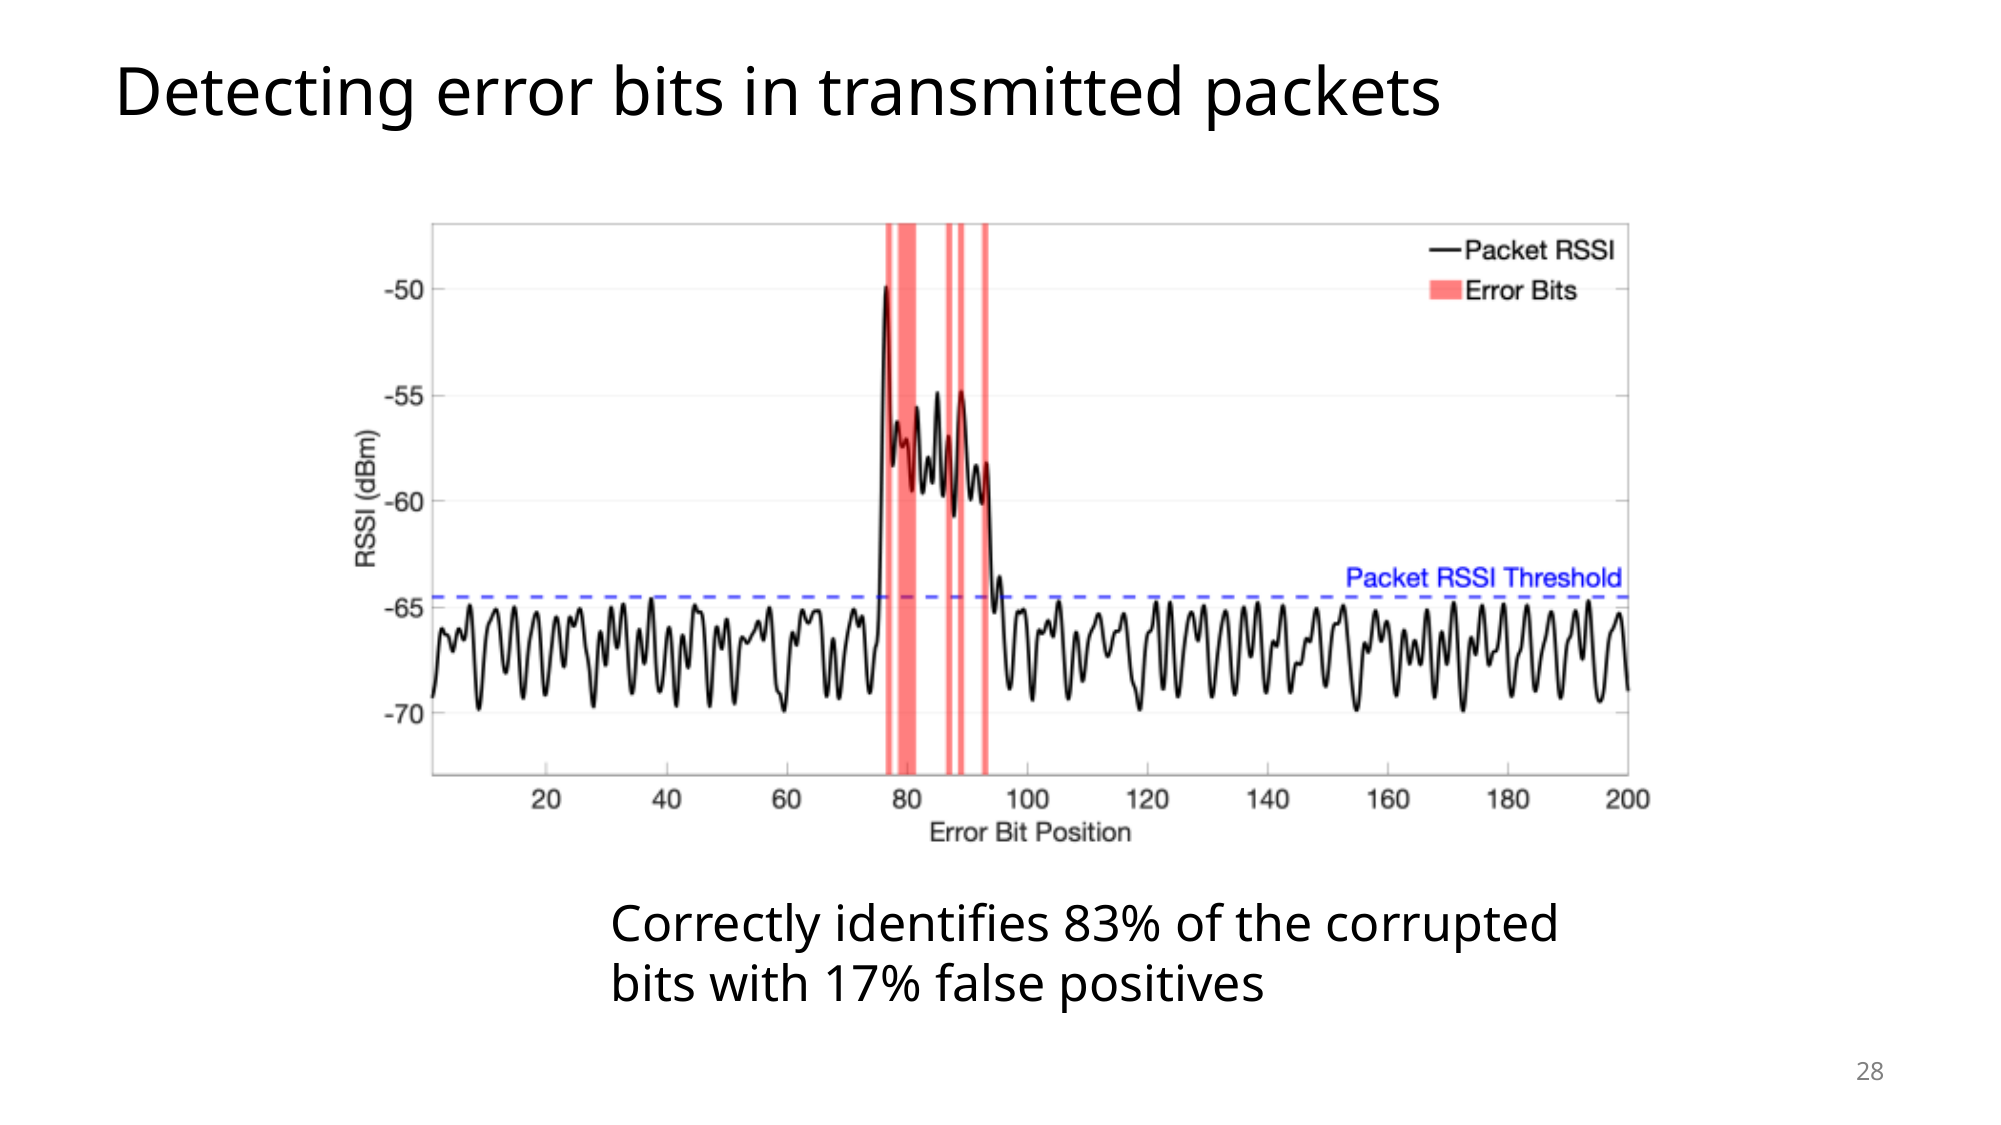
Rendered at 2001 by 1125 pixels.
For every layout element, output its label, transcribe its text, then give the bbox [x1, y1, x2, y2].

picture [316, 172, 1683, 859]
slide_number 28 [1749, 1042, 1900, 1103]
text_box Correctly identifies 83% of the corrupted bits with 17% false positives [595, 884, 1655, 1020]
title Detecting error bits in transmitted packets [99, 37, 1900, 150]
